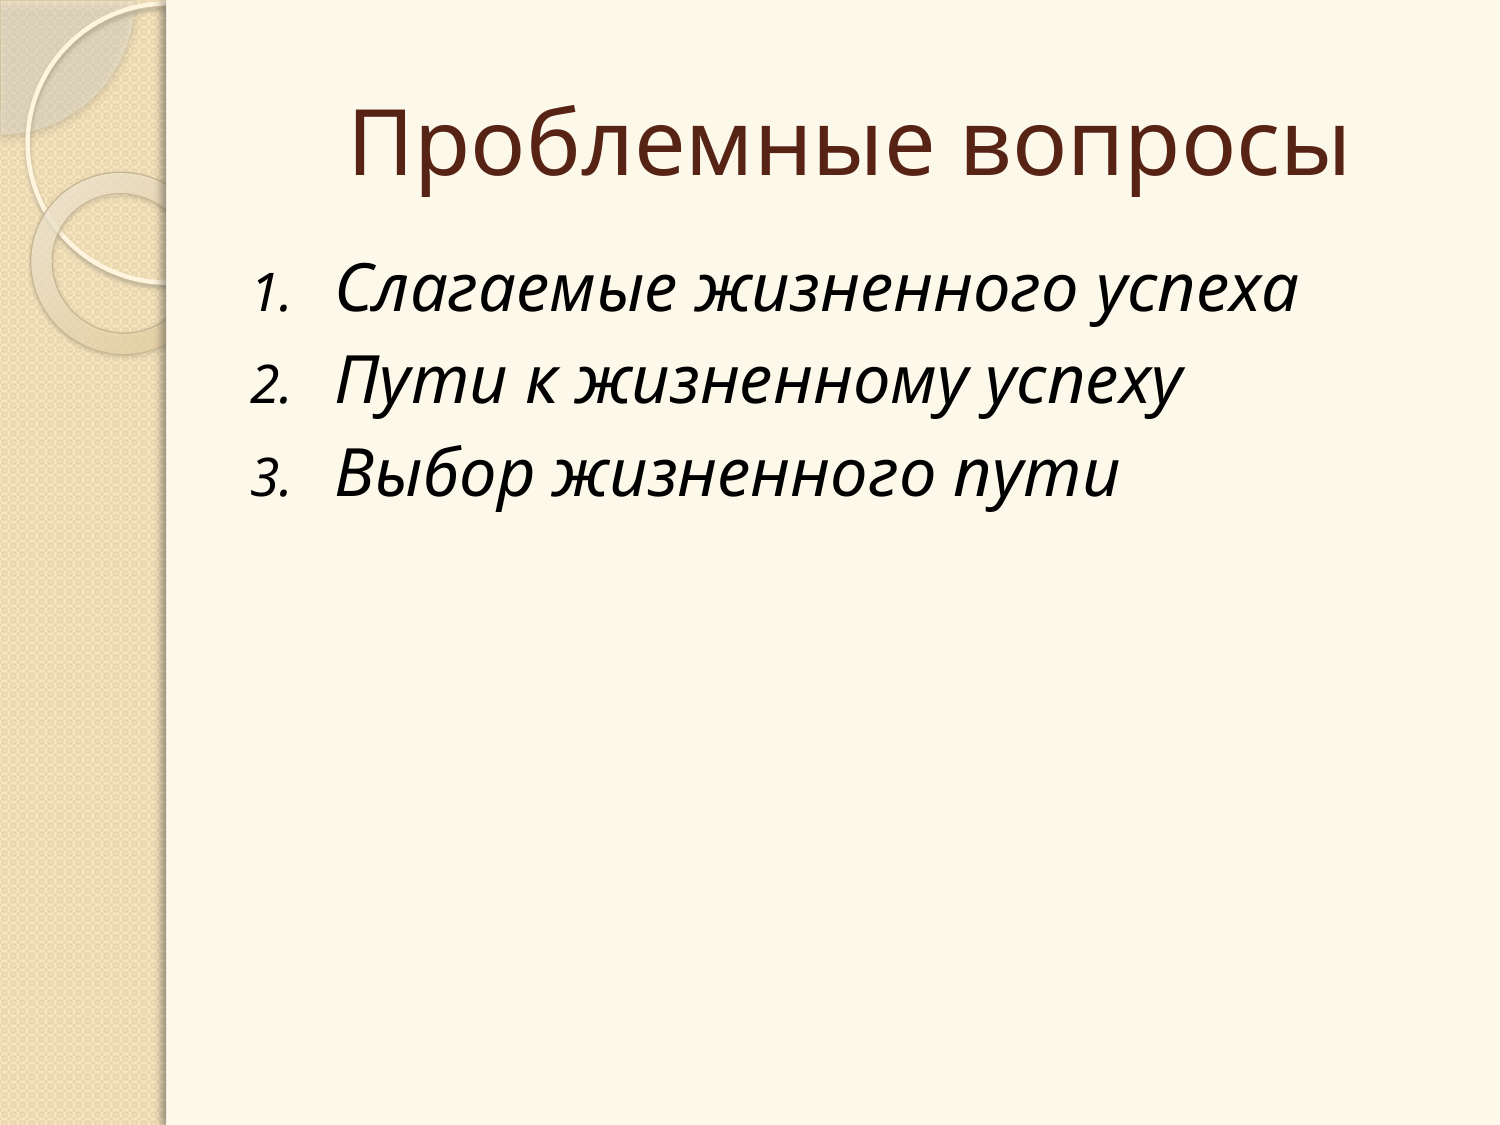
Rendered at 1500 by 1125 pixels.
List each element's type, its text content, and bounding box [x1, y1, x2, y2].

title Проблемные вопросы [235, 45, 1466, 233]
list Слагаемые жизненного успеха Пути к жизненному успеху Выбор жизненного пути [235, 237, 1466, 1025]
